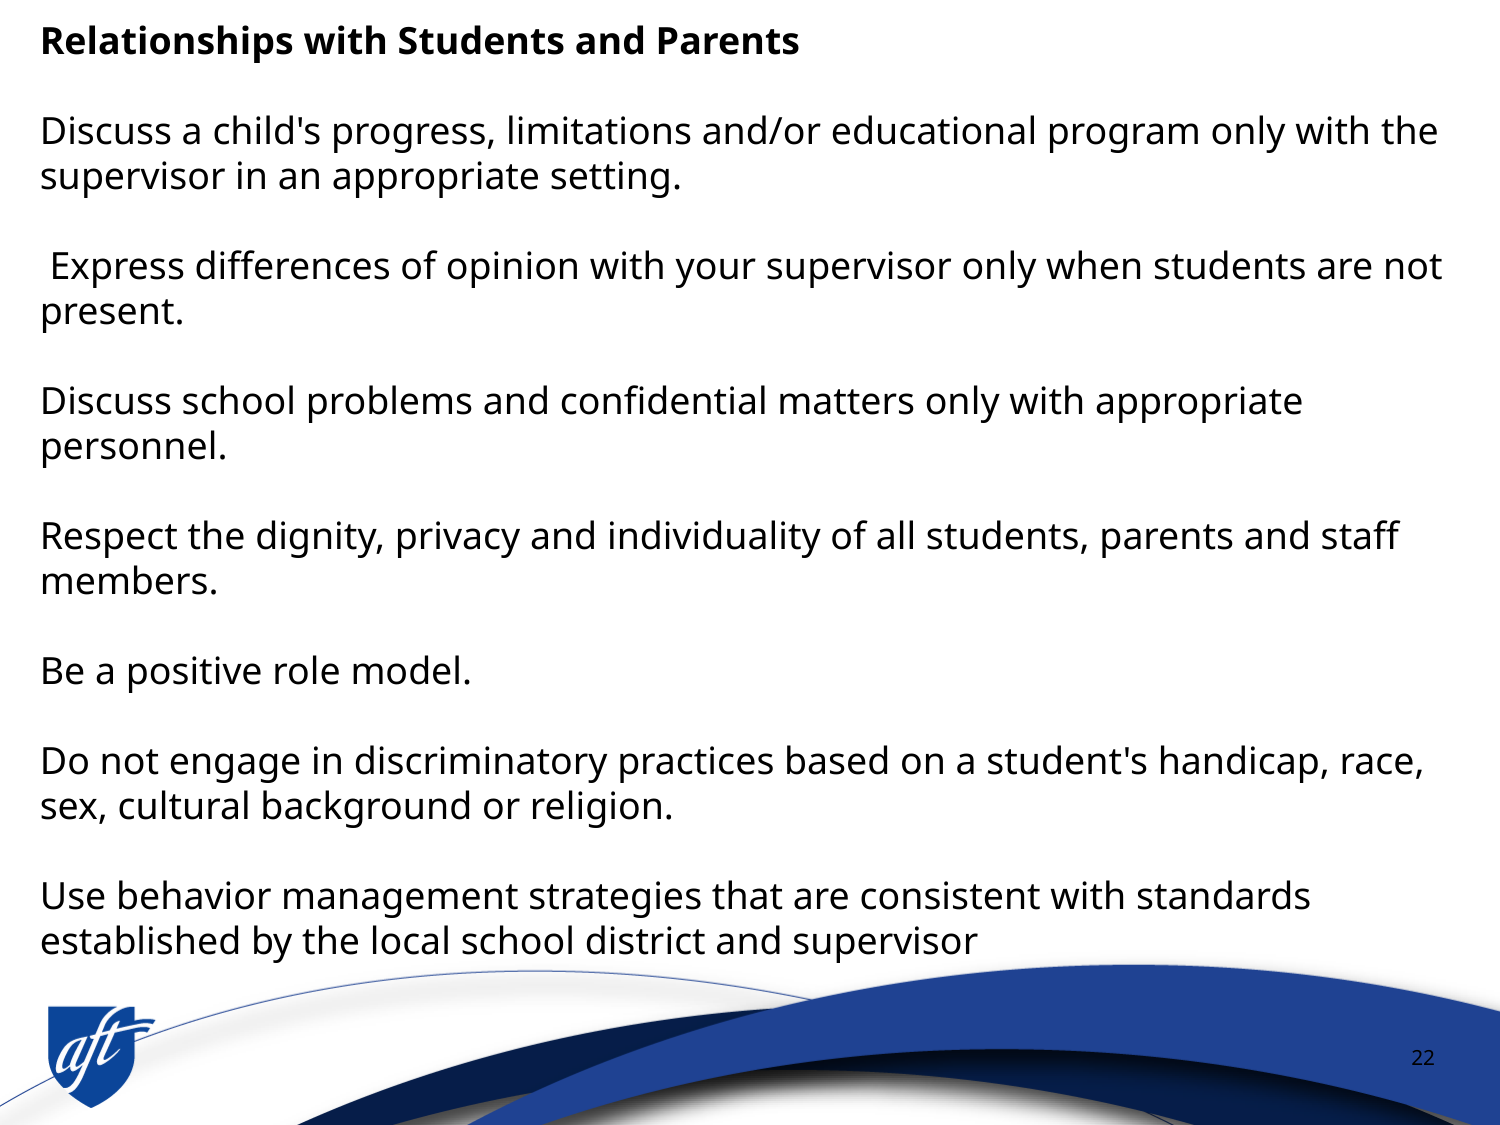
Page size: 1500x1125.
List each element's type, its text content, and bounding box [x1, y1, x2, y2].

slide_number 22 [1137, 1037, 1451, 1088]
text_box Relationships with Students and Parents Discuss a child's progress, limitations and/or educational program only with the supervisor in an appropriate setting. Express differences of opinion with your supervisor only when students are not present. Discuss school problems and confidential matters only with appropriate personnel. Respect the dignity, privacy and individuality of all students, parents and staff members. Be a positive role model. Do not engage in discriminatory practices based on a student's handicap, race, sex, cultural background or religion. Use behavior management strategies that are consistent with standards established by the local school district and supervisor [24, 9, 1500, 970]
picture [0, 0, 1500, 1125]
